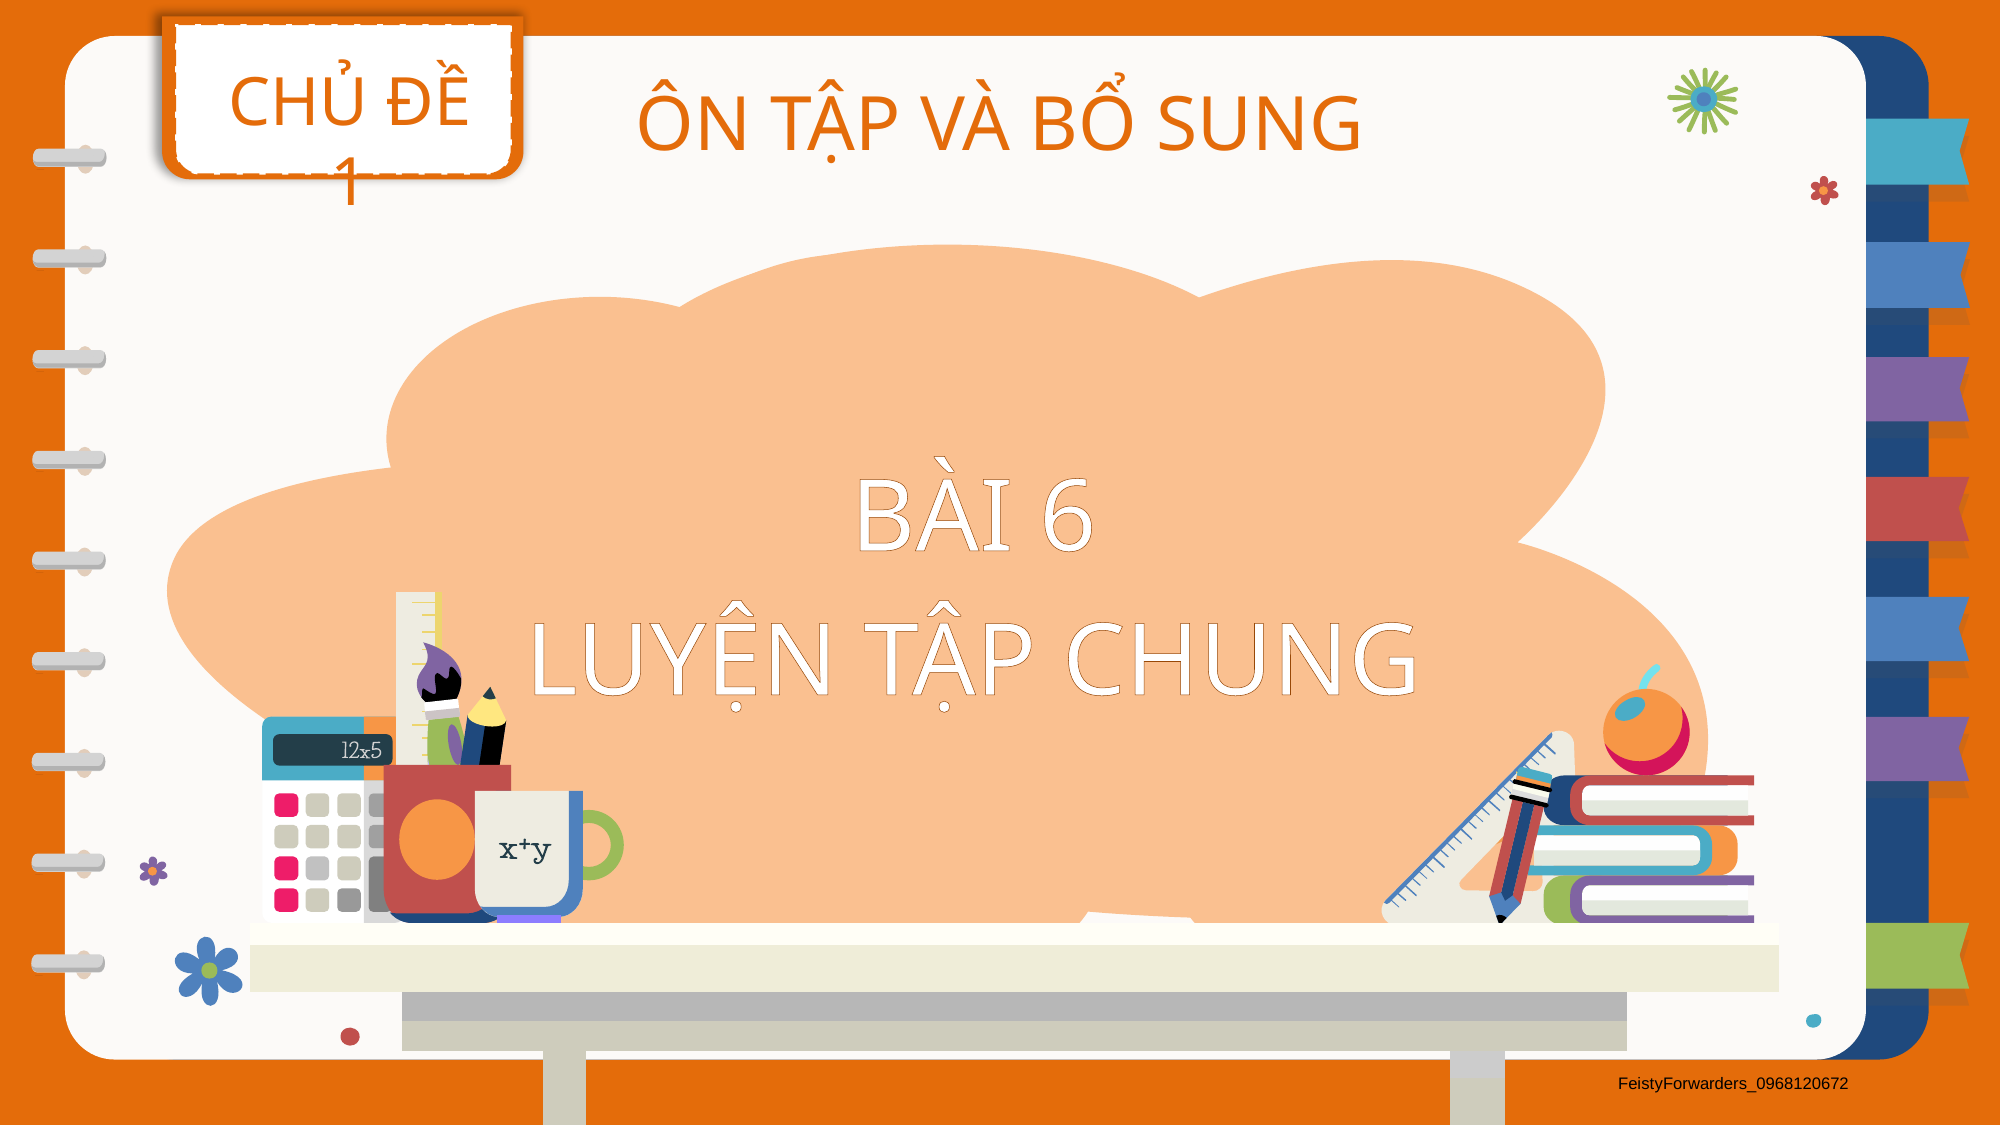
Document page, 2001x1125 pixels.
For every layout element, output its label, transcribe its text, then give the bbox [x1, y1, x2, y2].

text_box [163, 17, 523, 179]
text_box ÔN TẬP VÀ BỔ SUNG [523, 68, 1565, 174]
text_box BÀI 6 LUYỆN TẬP CHUNG [510, 419, 1437, 723]
